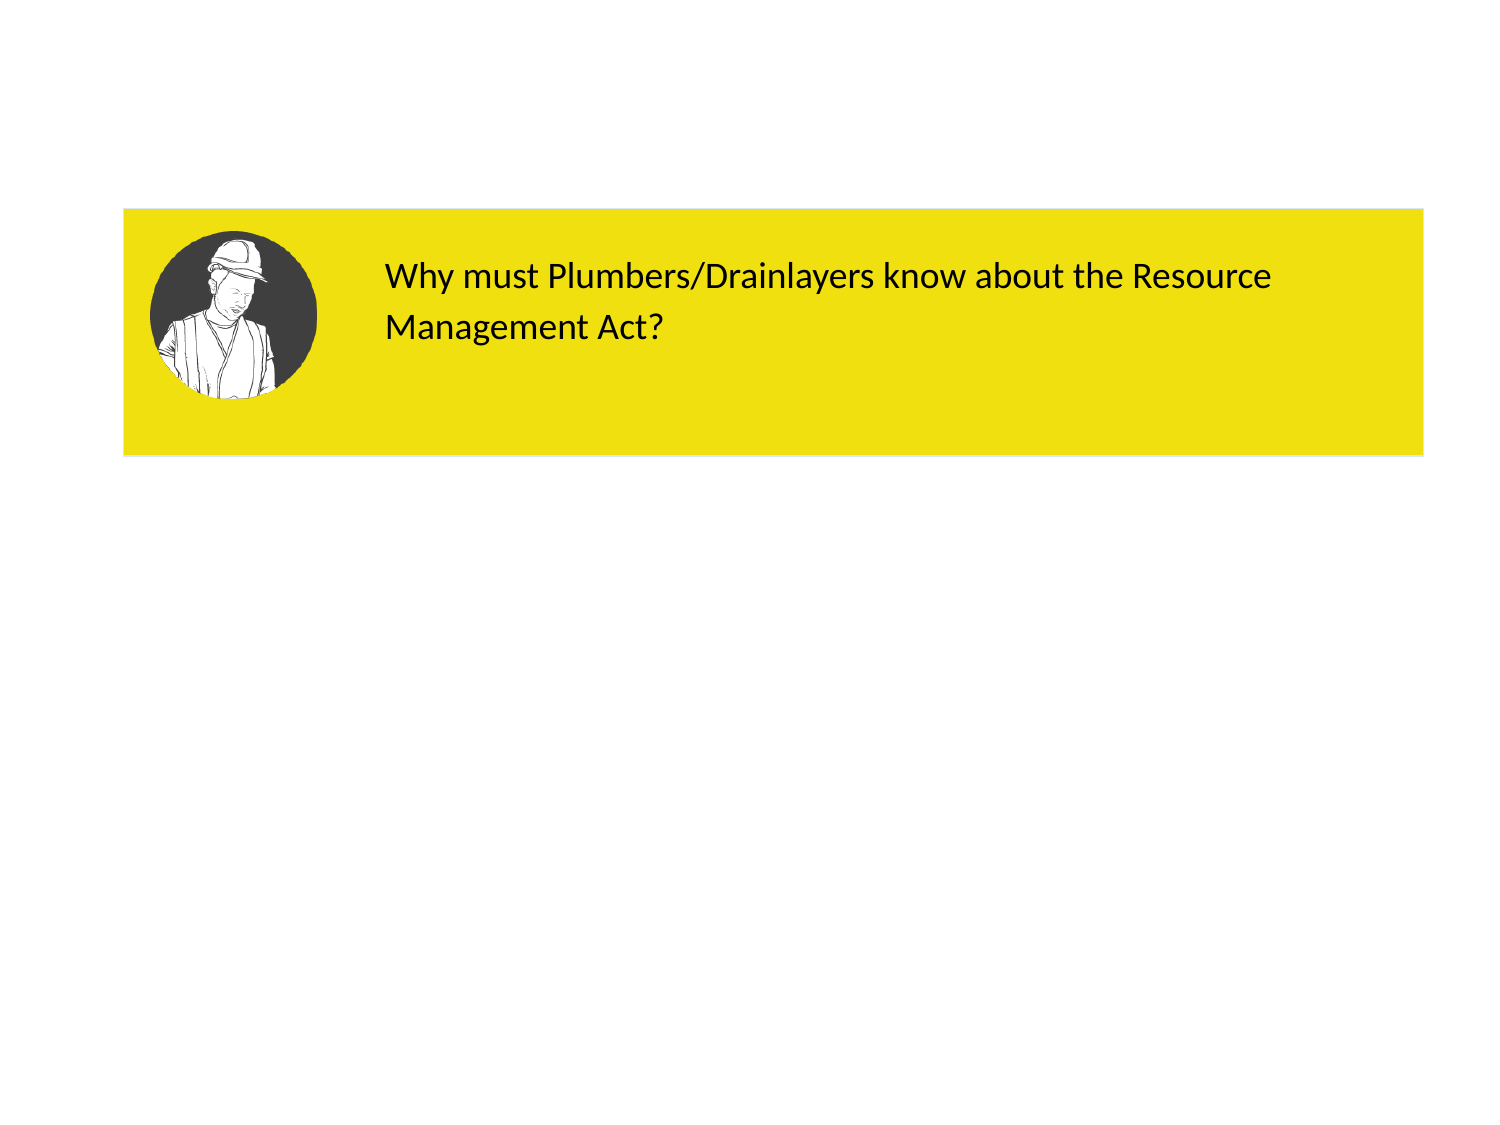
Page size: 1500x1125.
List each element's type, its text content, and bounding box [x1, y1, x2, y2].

picture [149, 231, 317, 399]
text_box [123, 208, 1424, 457]
text_box Why must Plumbers/Drainlayers know about the Resource Management Act? [370, 236, 1360, 355]
